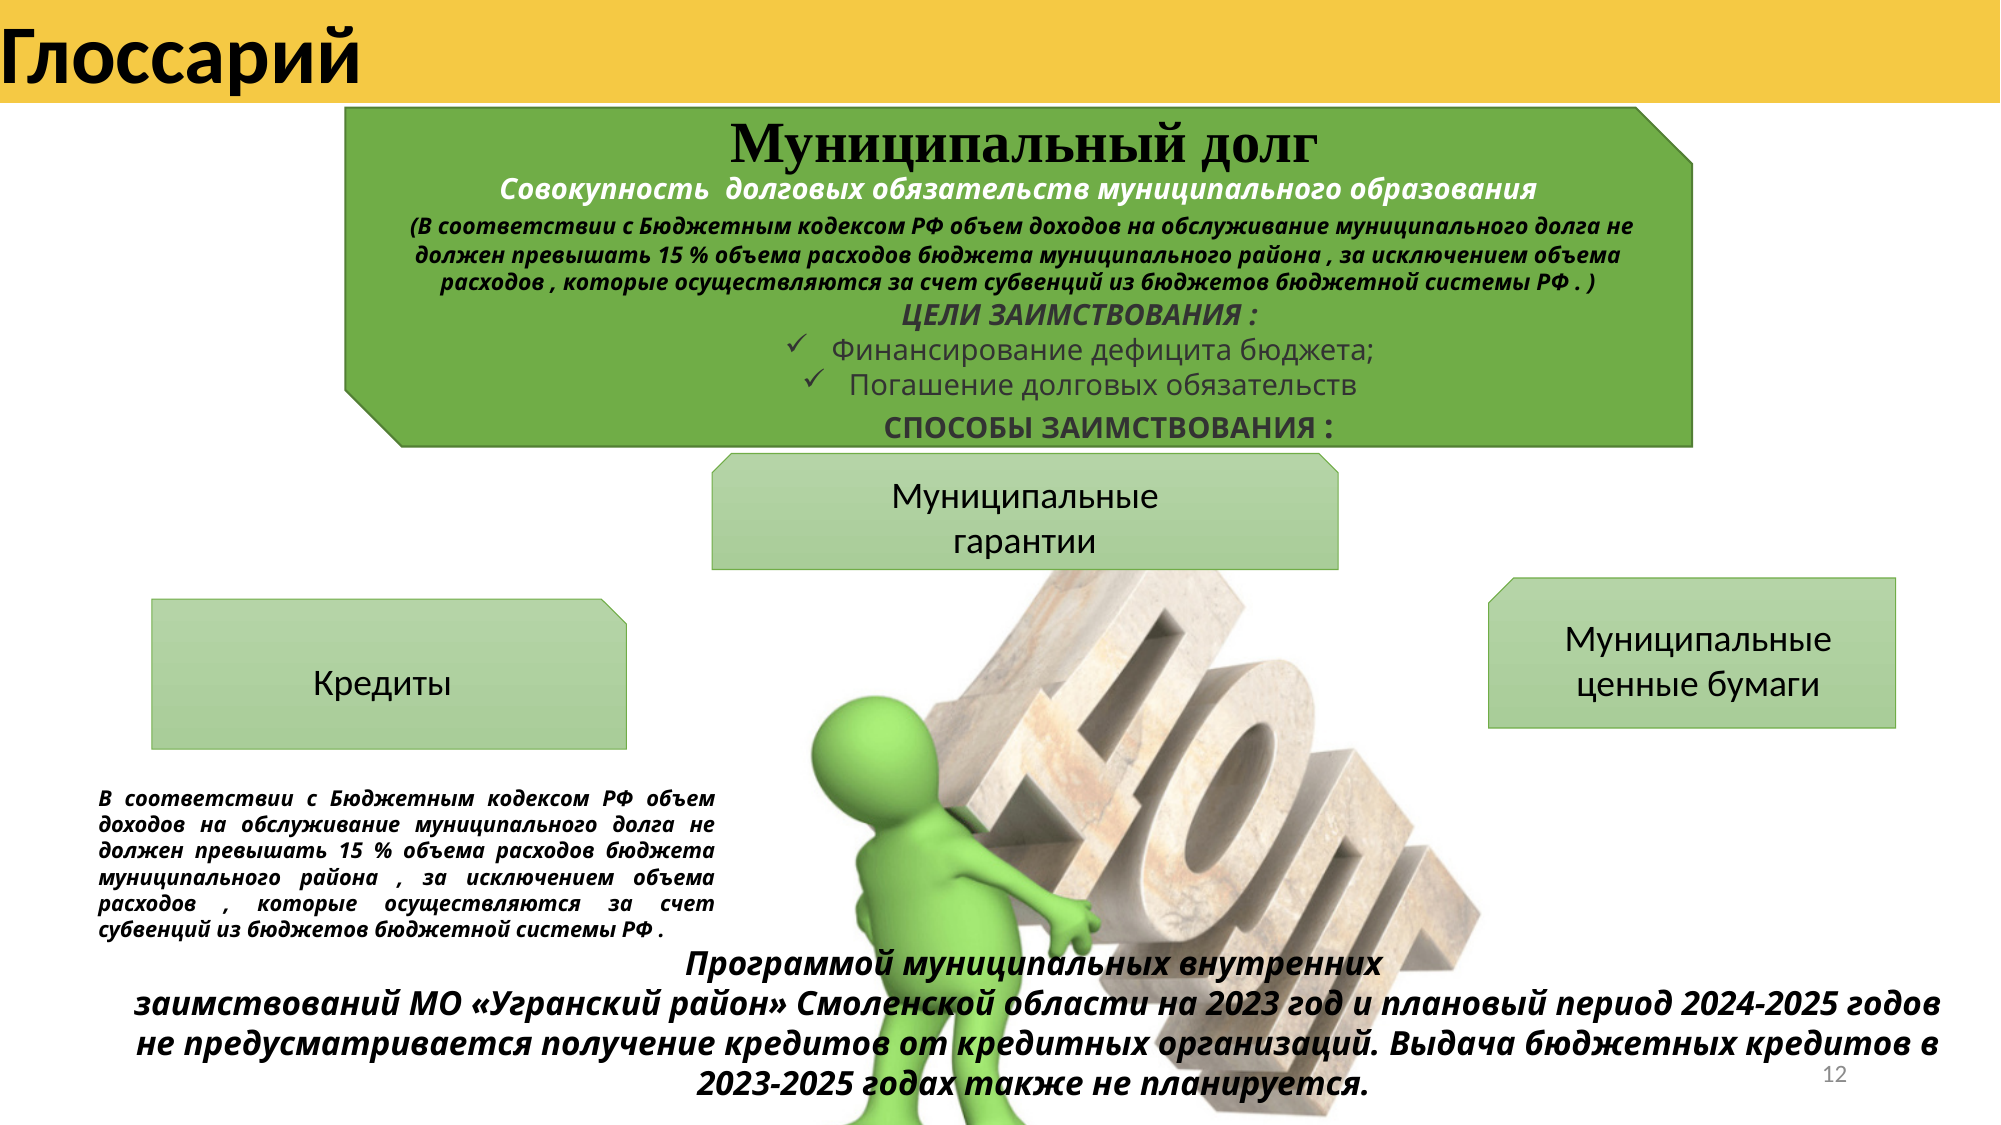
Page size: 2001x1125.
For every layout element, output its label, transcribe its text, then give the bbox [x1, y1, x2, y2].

text_box ЦЕЛИ ЗАИМСТВОВАНИЯ : Финансирование дефицита бюджета; Погашение долговых обязательств [617, 289, 1542, 479]
text_box Совокупность долговых обязательств муниципального образования (В соответствии с Бюджетным кодексом РФ объем доходов на обслуживание муниципального долга не должен превышать 15 % объема расходов бюджета муниципального района , за исключением объема расходов , которые осуществляются за счет субвенций из бюджетов бюджетной системы РФ . ) [345, 162, 1693, 338]
text_box [344, 106, 663, 448]
text_box Муниципальные гарантии [711, 479, 1339, 552]
slide_number 12 [1542, 1042, 1863, 1103]
text_box СПОСОБЫ ЗАИМСТВОВАНИЯ : [663, 397, 1554, 453]
text_box Кредиты [151, 598, 627, 750]
text_box Программой муниципальных внутренних заимствований МО «Угранский район» Смоленской области на 2023 год и плановый период 2024-2025 годов не предусматривается получение кредитов от кредитных организаций. Выдача бюджетных кредитов в 2023-2025 годах также не планируется. [102, 950, 675, 1110]
text_box [1542, 163, 1694, 448]
text_box В соответствии с Бюджетным кодексом РФ объем доходов на обслуживание муниципального долга не должен превышать 15 % объема расходов бюджета муниципального района , за исключением объема расходов , которые осуществляются за счет субвенций из бюджетов бюджетной системы РФ . [83, 777, 675, 950]
text_box Глоссарий [0, 0, 2000, 103]
text_box Муниципальные ценные бумаги [1542, 577, 1897, 729]
text_box [1386, 106, 1692, 162]
text_box Муниципальный долг [663, 97, 1386, 162]
text_box Программой муниципальных внутренних заимствований МО «Угранский район» Смоленской области на 2023 год и плановый период 2024-2025 годов не предусматривается получение кредитов от кредитных организаций. Выдача бюджетных кредитов в 2023-2025 годах также не планируется. [1542, 900, 1975, 1110]
picture [675, 552, 1542, 1125]
